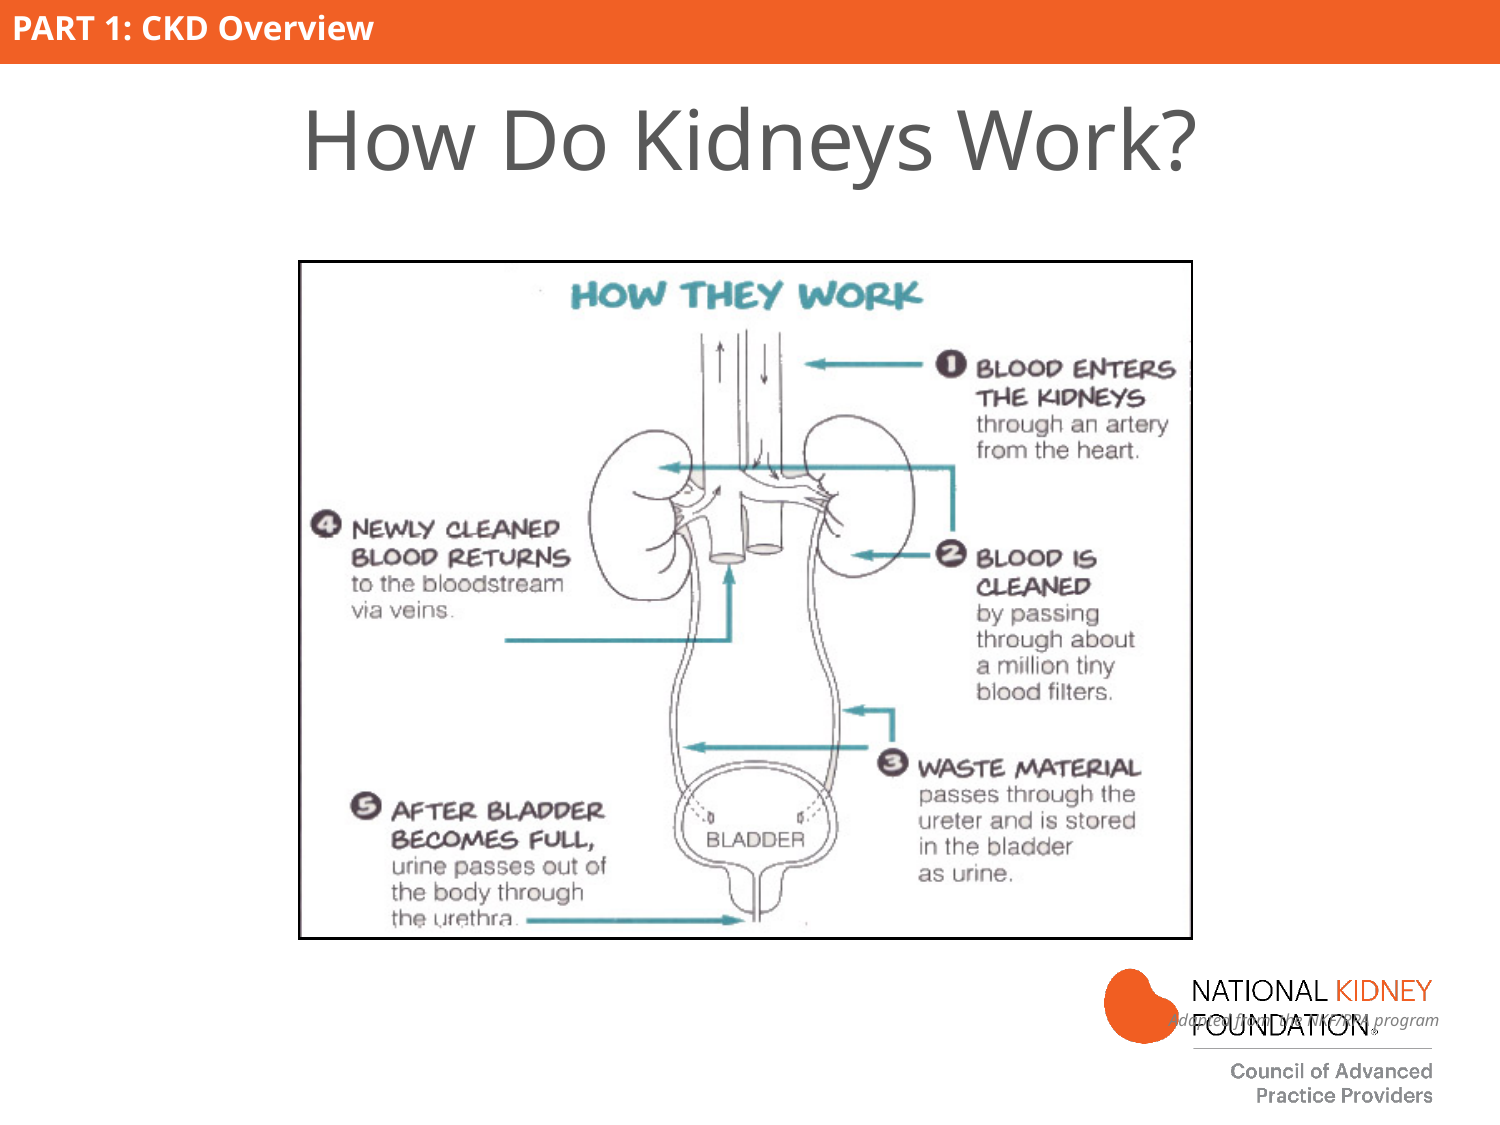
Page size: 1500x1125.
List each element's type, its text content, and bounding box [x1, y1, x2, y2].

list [299, 262, 1192, 938]
title How Do Kidneys Work? [75, 87, 1425, 233]
picture [1062, 892, 1477, 1125]
